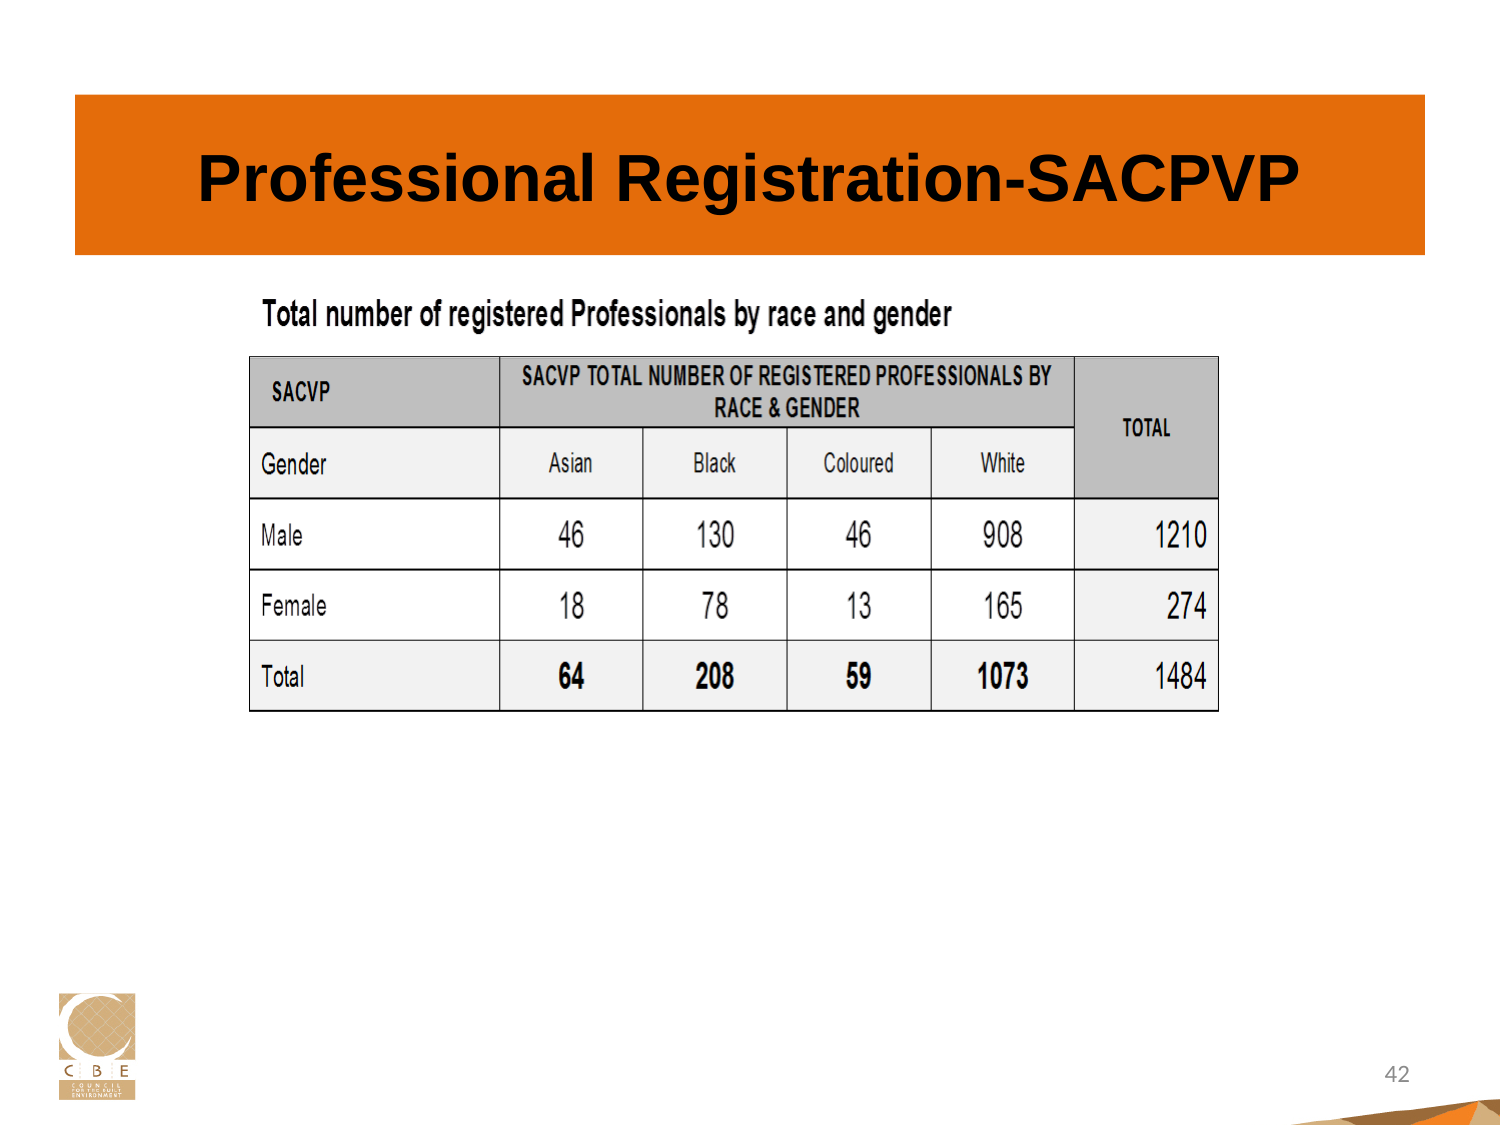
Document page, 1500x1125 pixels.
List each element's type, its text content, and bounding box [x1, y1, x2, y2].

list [247, 268, 1253, 792]
slide_number 42 [1074, 1042, 1425, 1103]
title Professional Registration-SACPVP [75, 94, 1425, 256]
picture [0, 0, 1500, 1125]
